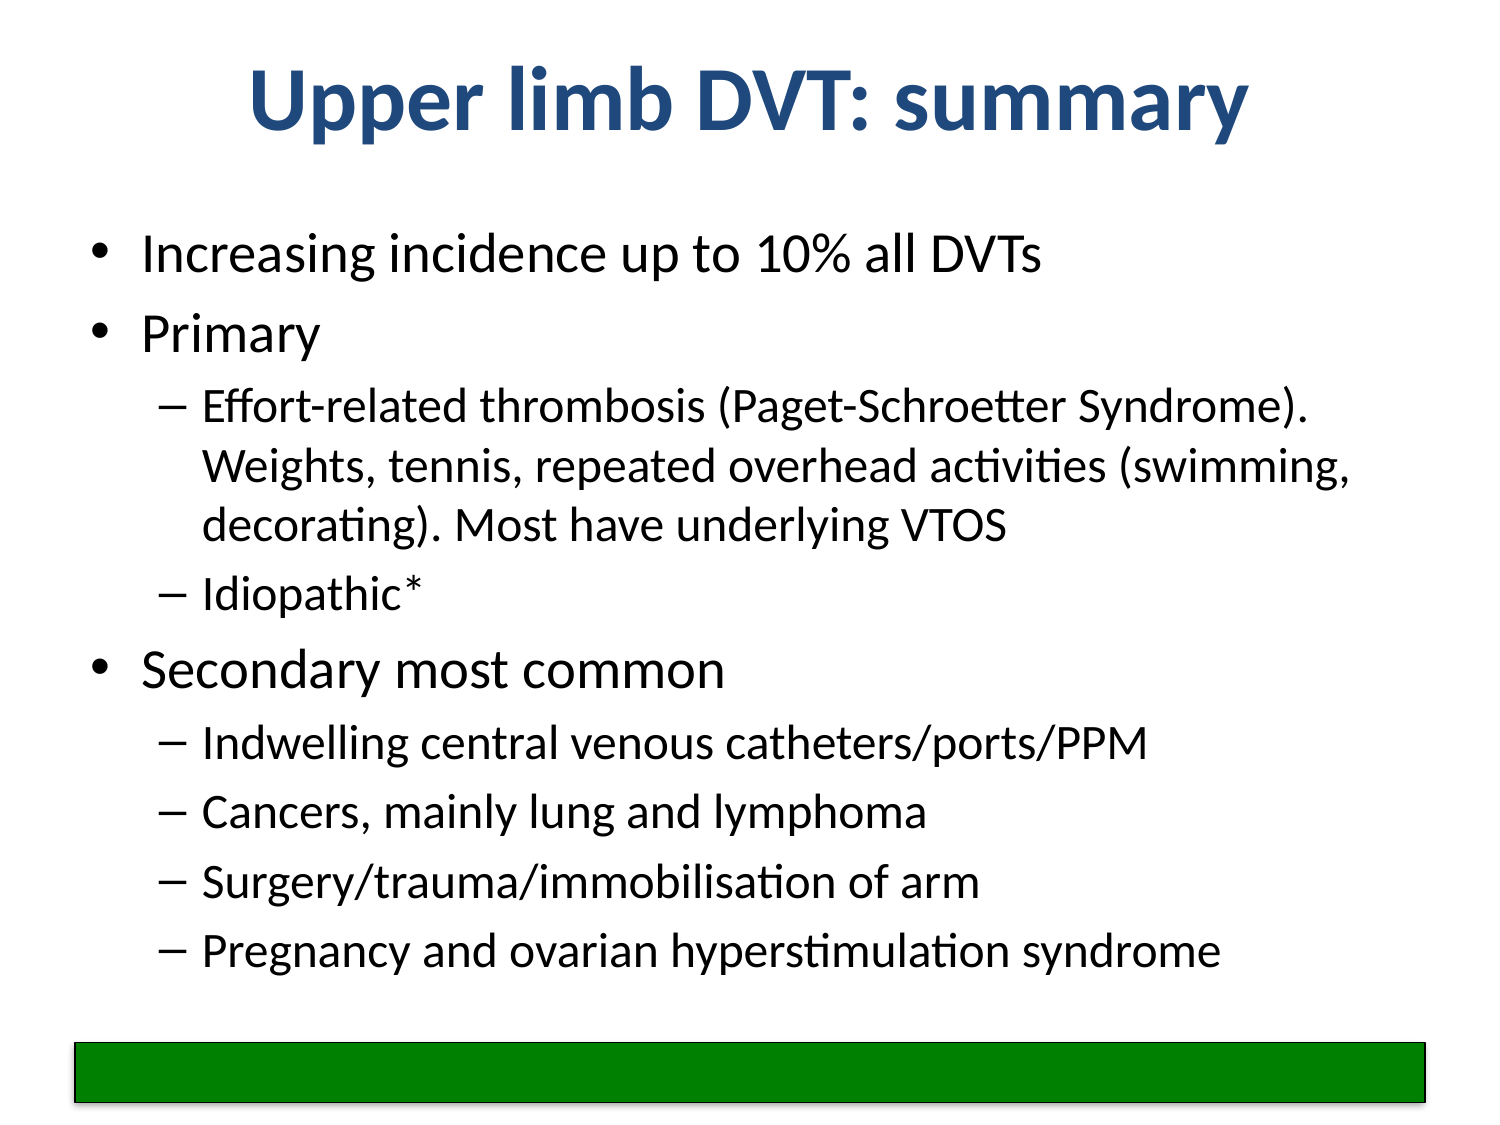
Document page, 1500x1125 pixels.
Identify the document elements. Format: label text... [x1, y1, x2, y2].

title Upper limb DVT: summary [75, 0, 1425, 188]
list Increasing incidence up to 10% all DVTs Primary Effort-related thrombosis (Paget-Schroetter Syndrome). Weights, tennis, repeated overhead activities (swimming, decorating). Most have underlying VTOS Idiopathic* Secondary most common Indwelling central venous catheters/ports/PPM Cancers, mainly lung and lymphoma Surgery/trauma/immobilisation of arm Pregnancy and ovarian hyperstimulation syndrome [75, 208, 1425, 993]
